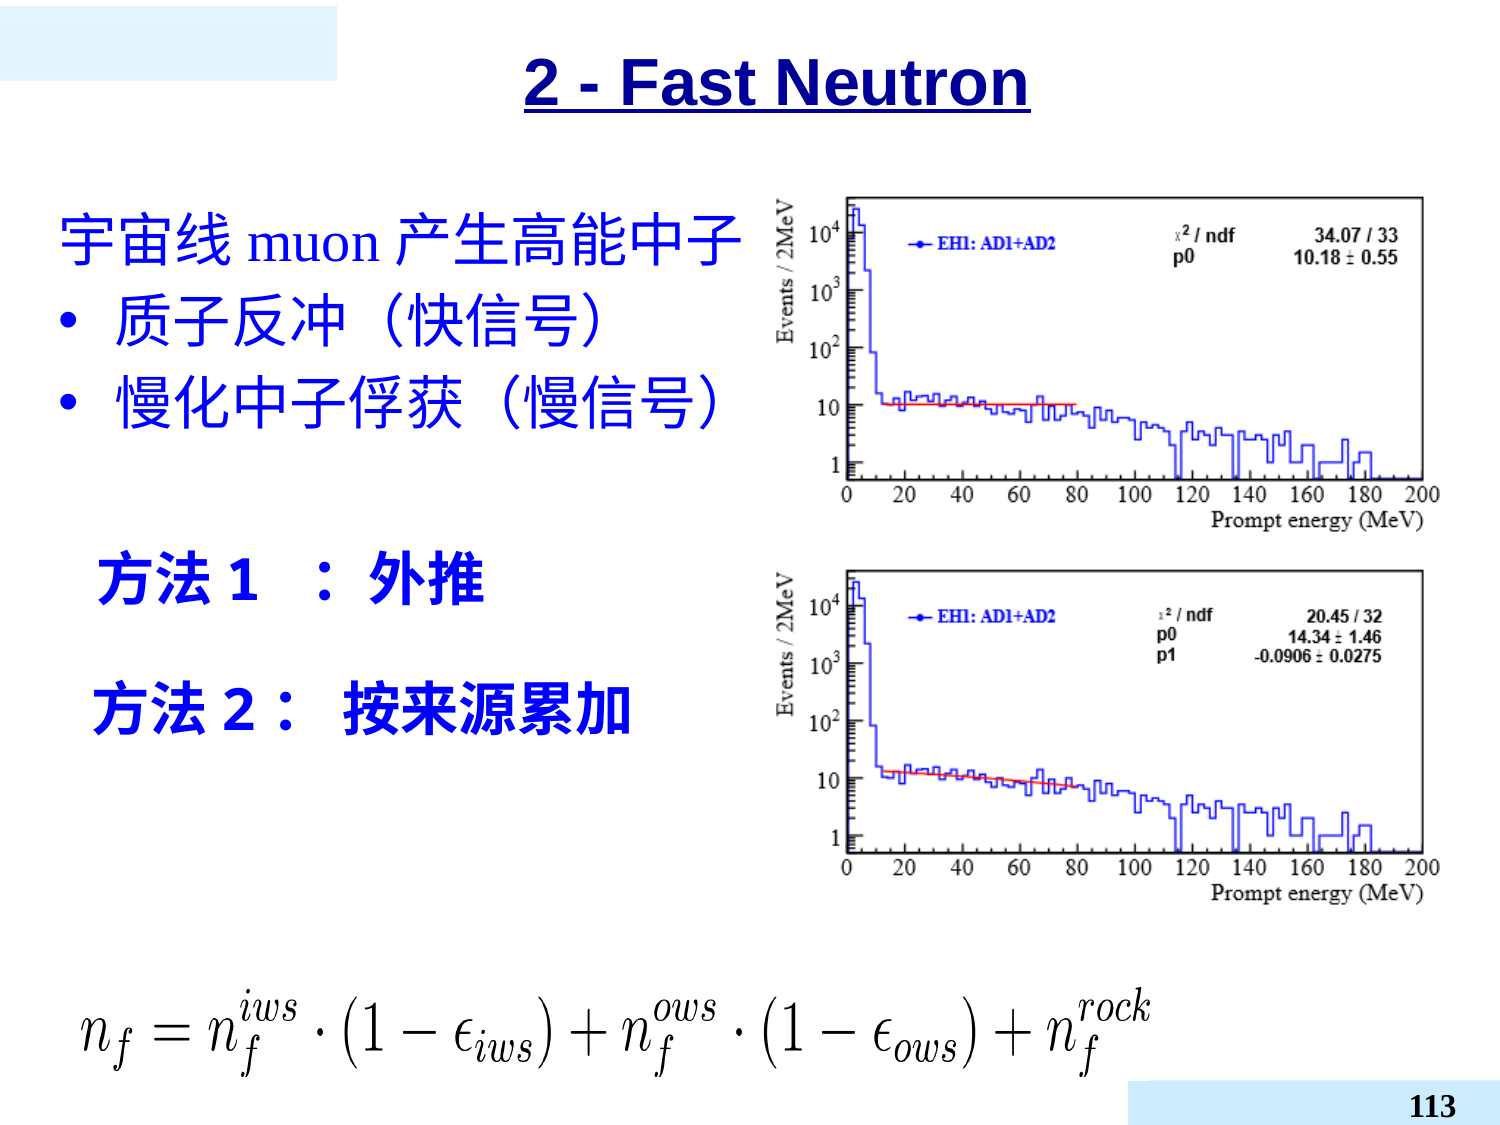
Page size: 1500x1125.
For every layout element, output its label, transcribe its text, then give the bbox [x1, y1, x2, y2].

text_box 方法1 ：外推 [59, 507, 747, 648]
text_box 方法2： 按来源累加 [76, 664, 747, 775]
text_box 宇宙线muon产生高能中子 质子反冲（快信号） 慢化中子俘获（慢信号） [21, 166, 843, 473]
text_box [78, 940, 1152, 1081]
title 2 - Fast Neutron [64, 11, 1490, 146]
picture [752, 172, 1500, 918]
